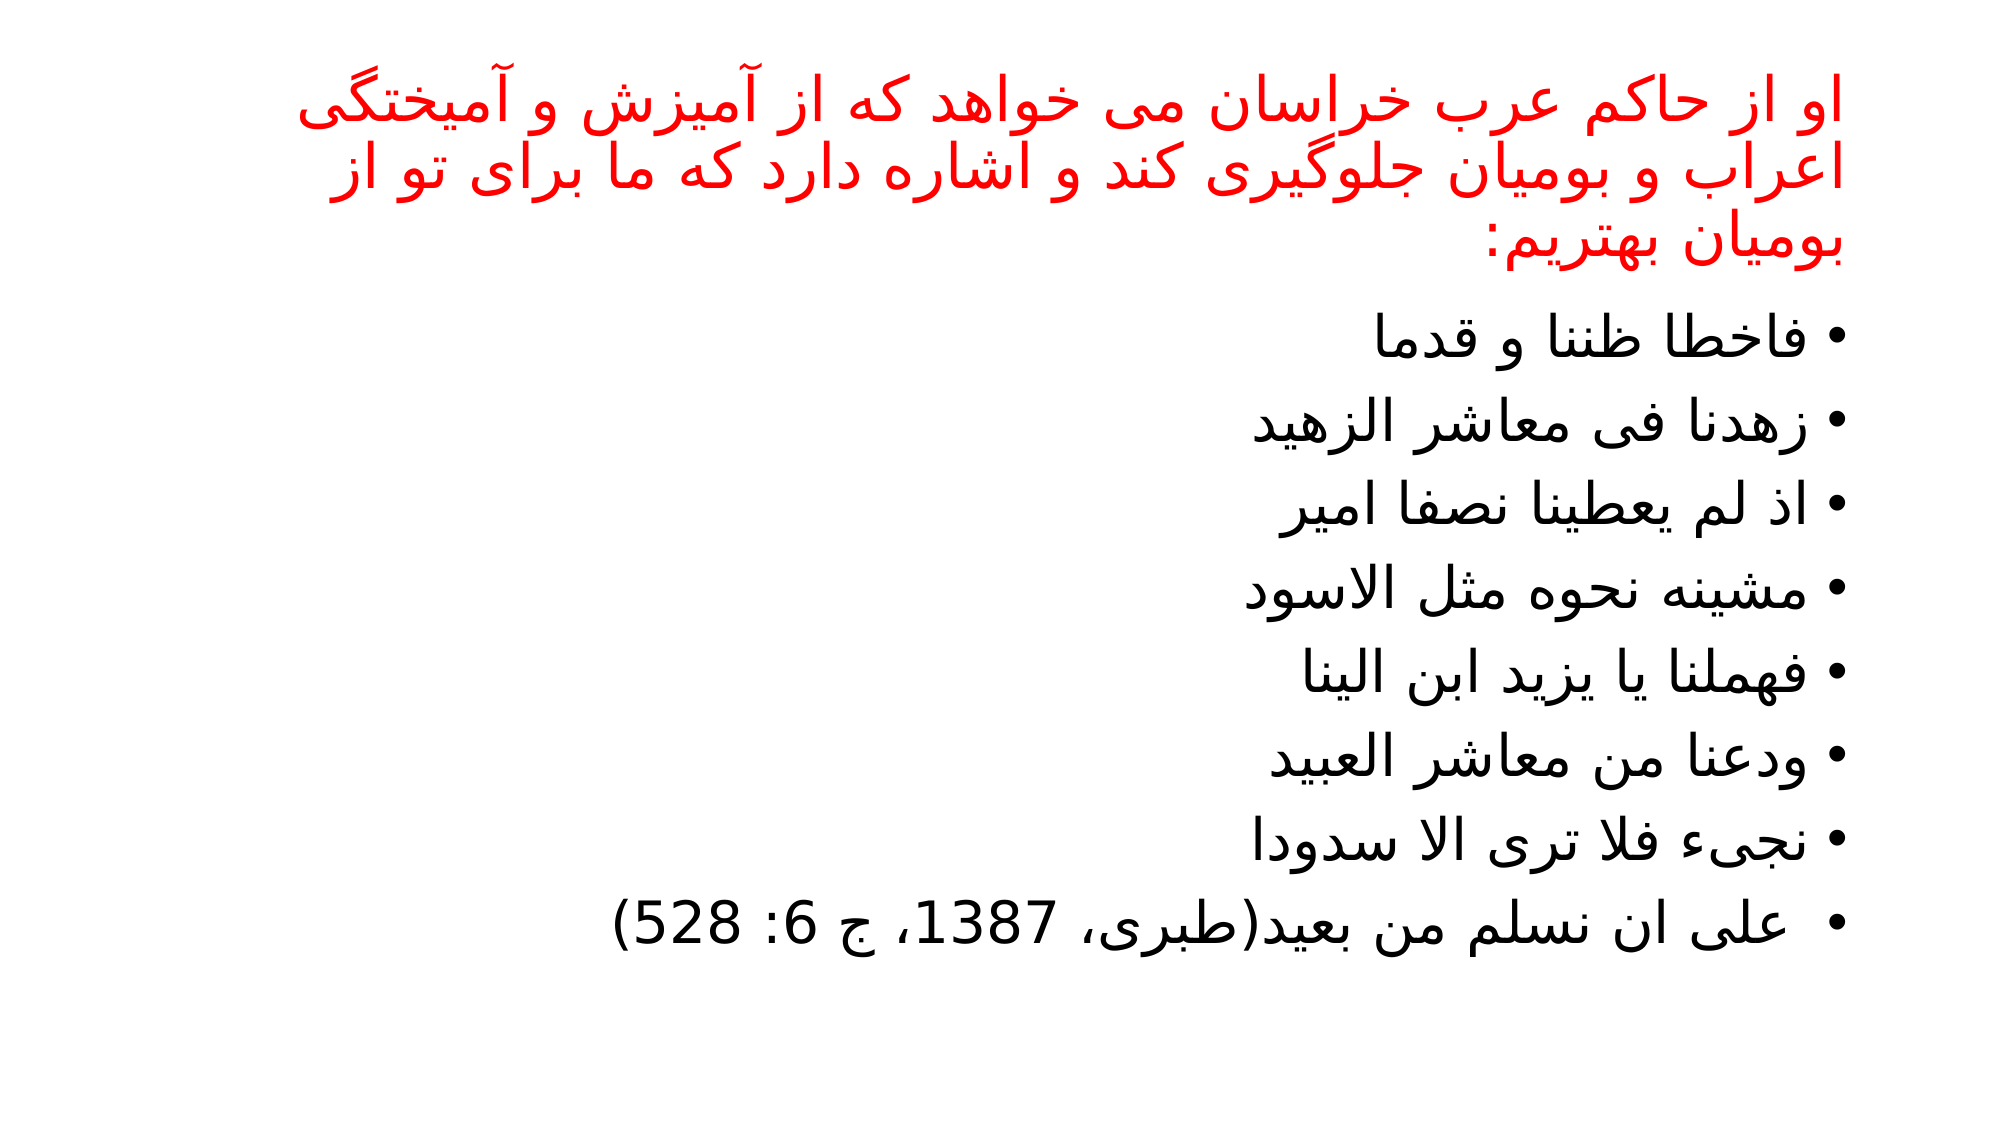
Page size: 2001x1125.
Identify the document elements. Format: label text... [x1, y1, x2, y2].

title او از حاکم عرب خراسان می خواهد که از آمیزش و آمیختگی اعراب و بومیان جلوگیری کند و اشاره دارد که ما برای تو از بومیان بهتریم: [137, 59, 1863, 278]
list فاخطا ظننا و قدما زهدنا فی معاشر الزهید اذ لم یعطینا نصفا امیر مشینه نحوه مثل الاسود فهملنا یا یزید ابن الینا ودعنا من معاشر العبید نجیء فلا تری الا سدودا علی ان نسلم من بعید(طبری، 1387، ج 6: 528) [137, 299, 1863, 1014]
